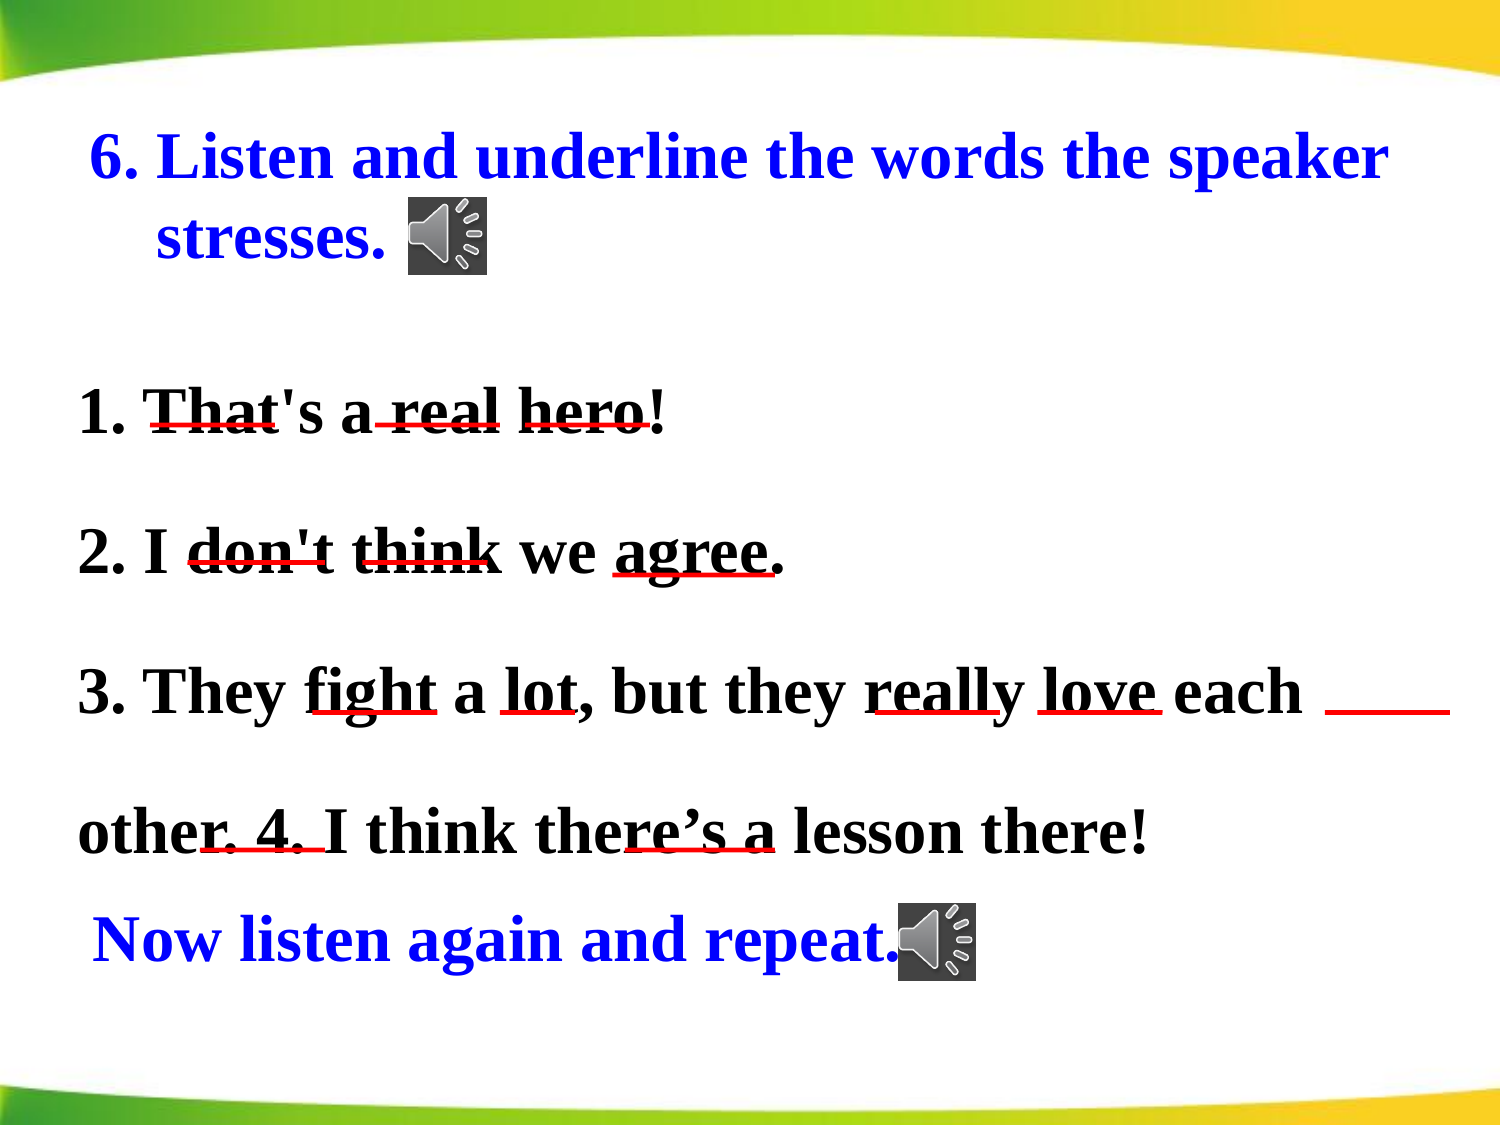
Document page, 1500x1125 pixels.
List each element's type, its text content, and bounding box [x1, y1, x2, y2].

text_box Now listen again and repeat. [78, 887, 935, 983]
picture [0, 0, 1500, 1125]
text_box 6. Listen and underline the words the speaker stresses. [75, 104, 1475, 279]
text_box 1. That's a real hero! 2. I don't think we agree. 3. They fight a lot, but they really love each other. 4. I think there’s a lesson there! [62, 299, 1500, 875]
